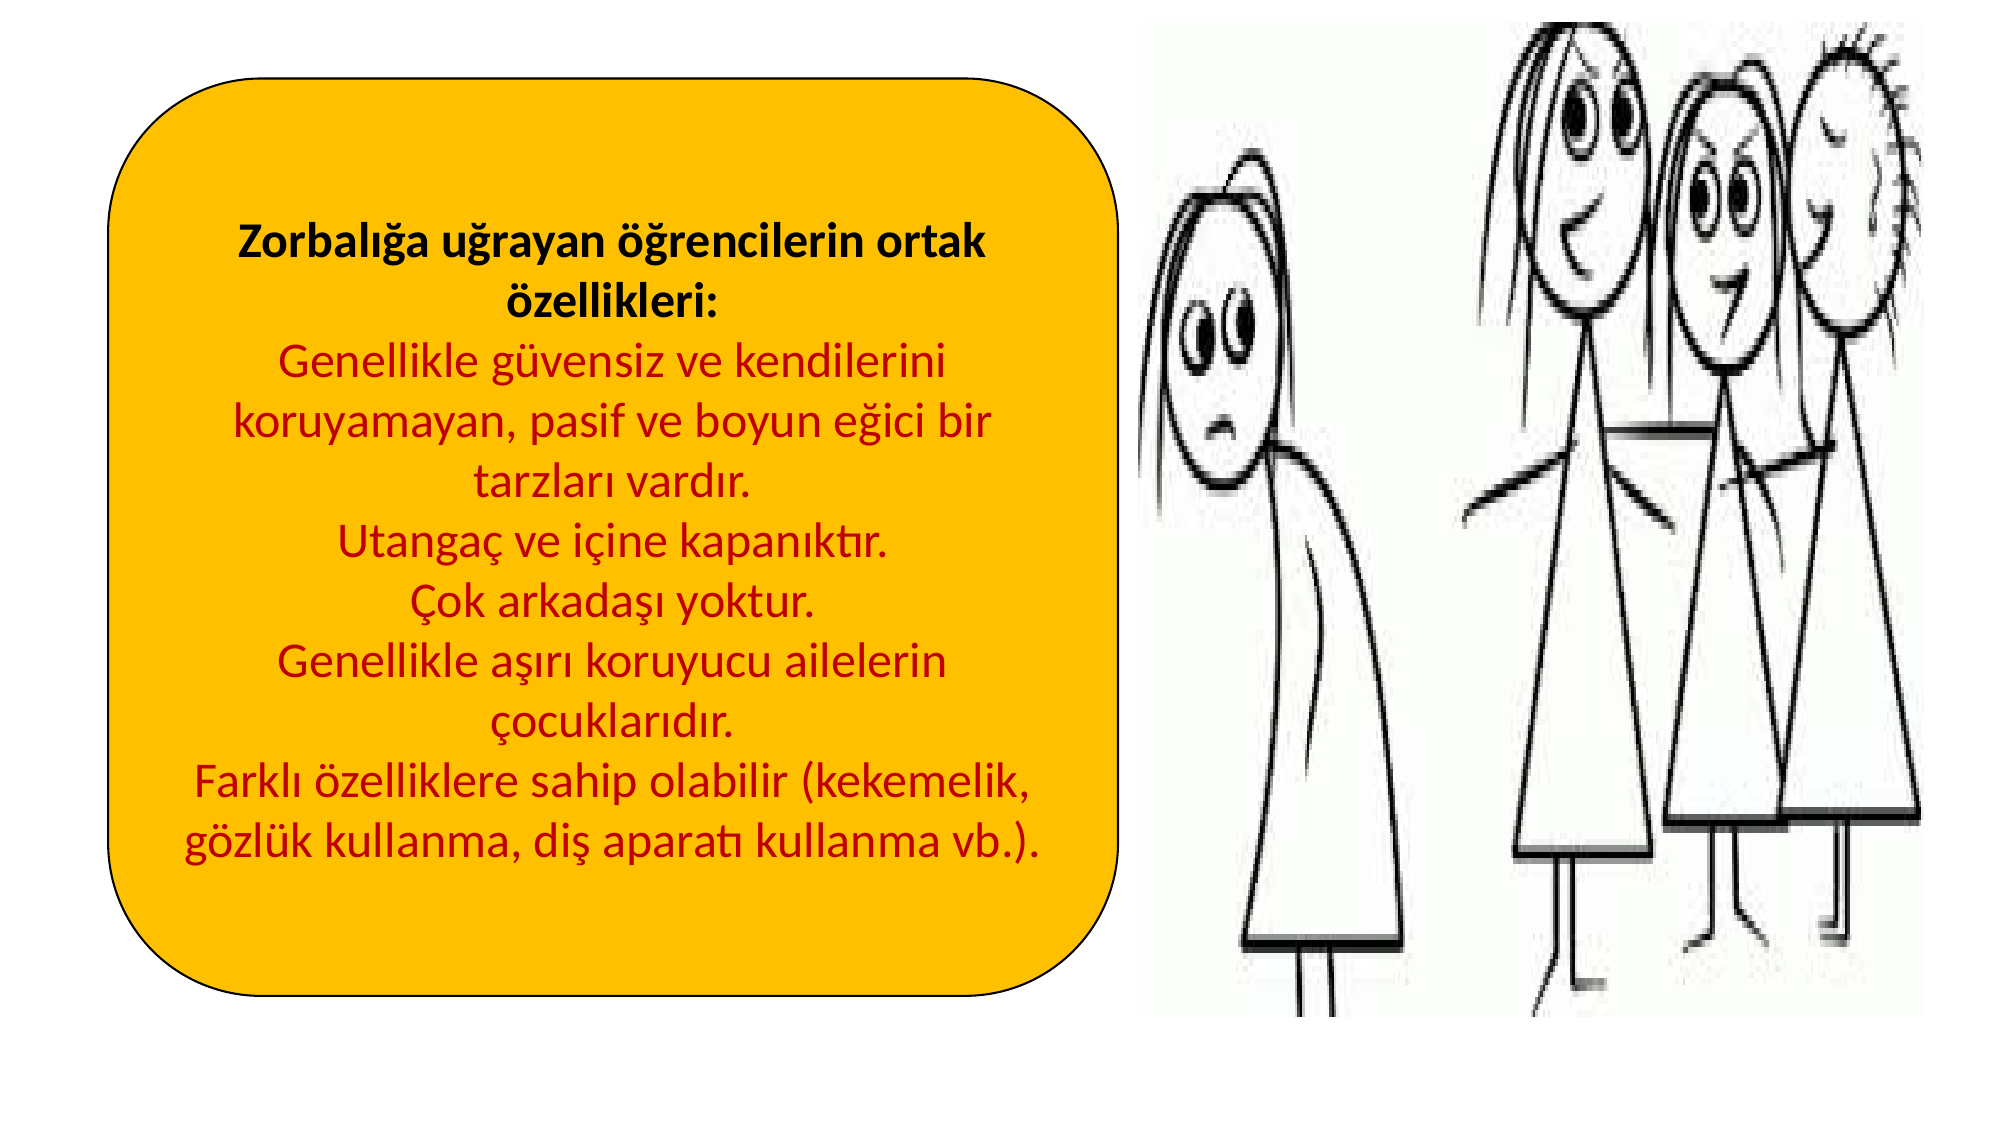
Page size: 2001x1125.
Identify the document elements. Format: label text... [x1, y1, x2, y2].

picture [1138, 22, 1924, 1017]
text_box Zorbalığa uğrayan öğrencilerin ortak özellikleri: Genellikle güvensiz ve kendilerini koruyamayan, pasif ve boyun eğici bir tarzları vardır. Utangaç ve içine kapanıktır. Çok arkadaşı yoktur. Genellikle aşırı koruyucu ailelerin çocuklarıdır. Farklı özelliklere sahip olabilir (kekemelik, gözlük kullanma, diş aparatı kullanma vb.). [107, 77, 1120, 997]
